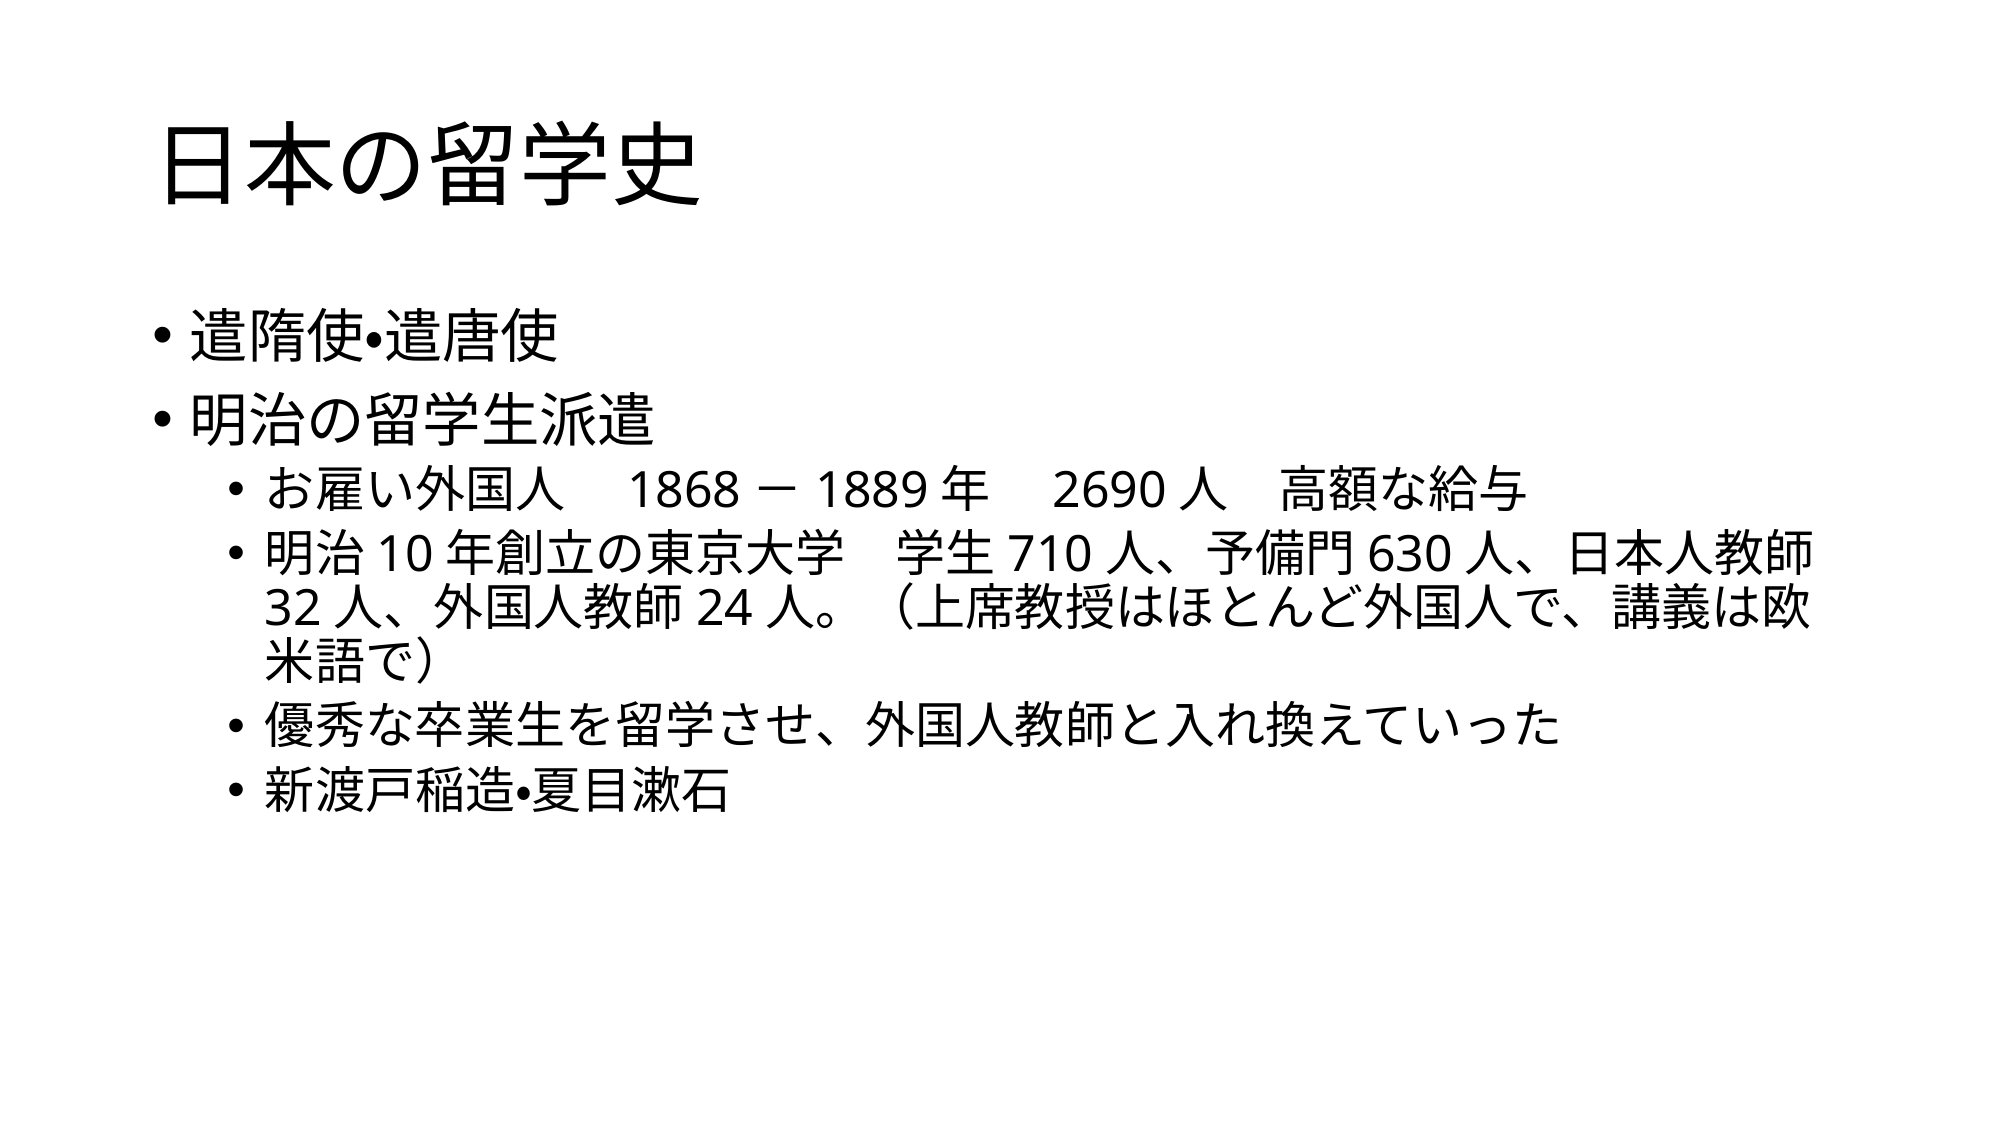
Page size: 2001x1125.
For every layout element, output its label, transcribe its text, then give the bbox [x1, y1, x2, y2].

title 日本の留学史 [137, 59, 1863, 278]
list 遣隋使・遣唐使 明治の留学生派遣 お雇い外国人 1868－1889年 2690人 高額な給与 明治10年創立の東京大学 学生710人、予備門630人、日本人教師32人、外国人教師24人。（上席教授はほとんど外国人で、講義は欧米語で） 優秀な卒業生を留学させ、外国人教師と入れ換えていった 新渡戸稲造・夏目漱石 [137, 299, 1863, 1014]
